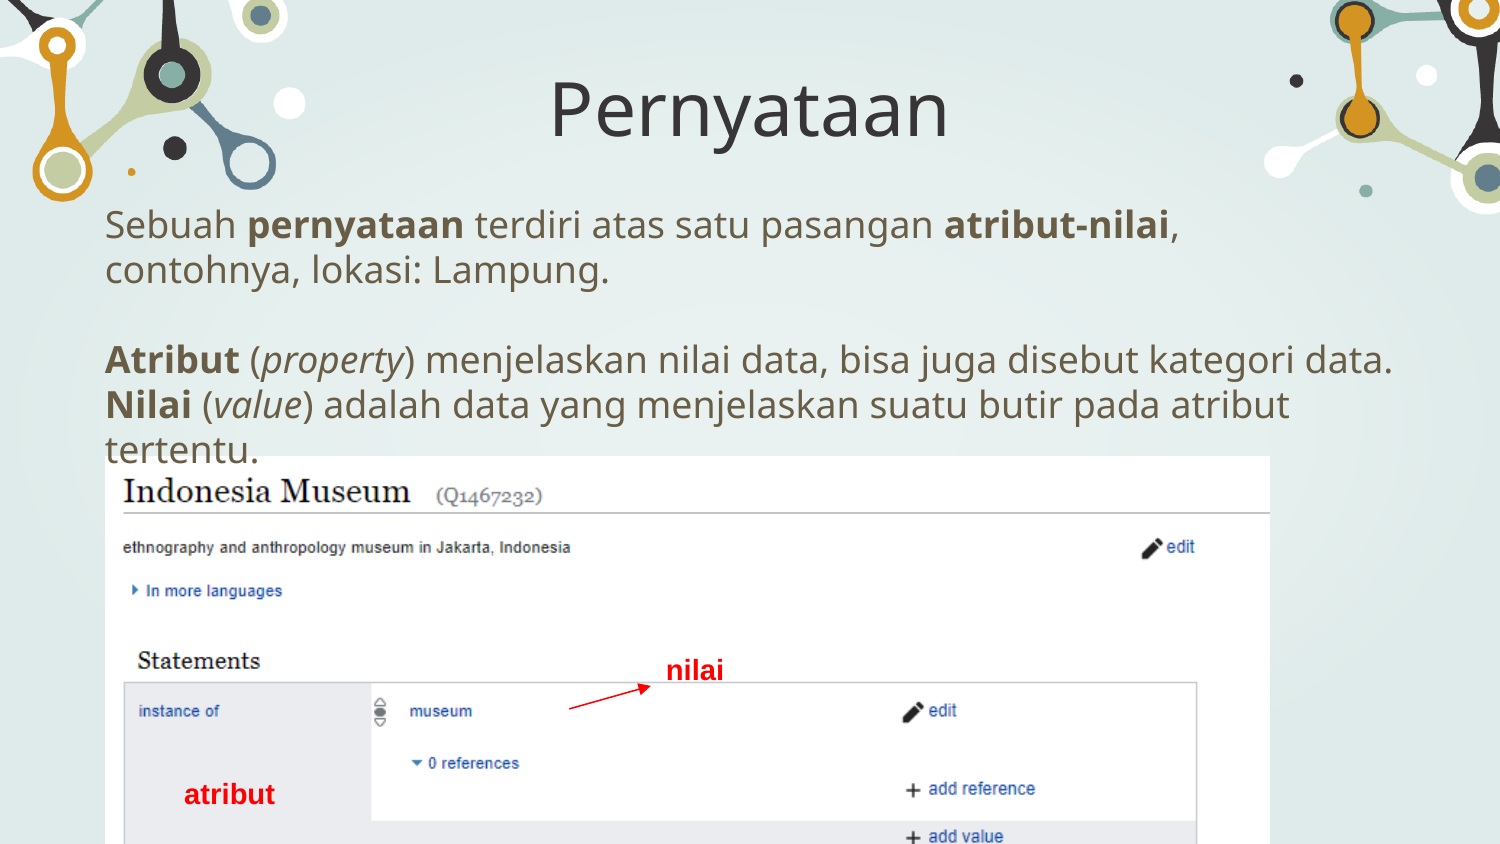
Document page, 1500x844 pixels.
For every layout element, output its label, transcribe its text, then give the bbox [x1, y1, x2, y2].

title Pernyataan [397, 46, 1103, 150]
subtitle Sebuah pernyataan terdiri atas satu pasangan atribut-nilai, contohnya, lokasi: Lampung. Atribut (property) menjelaskan nilai data, bisa juga disebut kategori data. Nilai (value) adalah data yang menjelaskan suatu butir pada atribut tertentu. [89, 204, 1411, 514]
picture [0, 0, 1500, 844]
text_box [569, 685, 652, 710]
